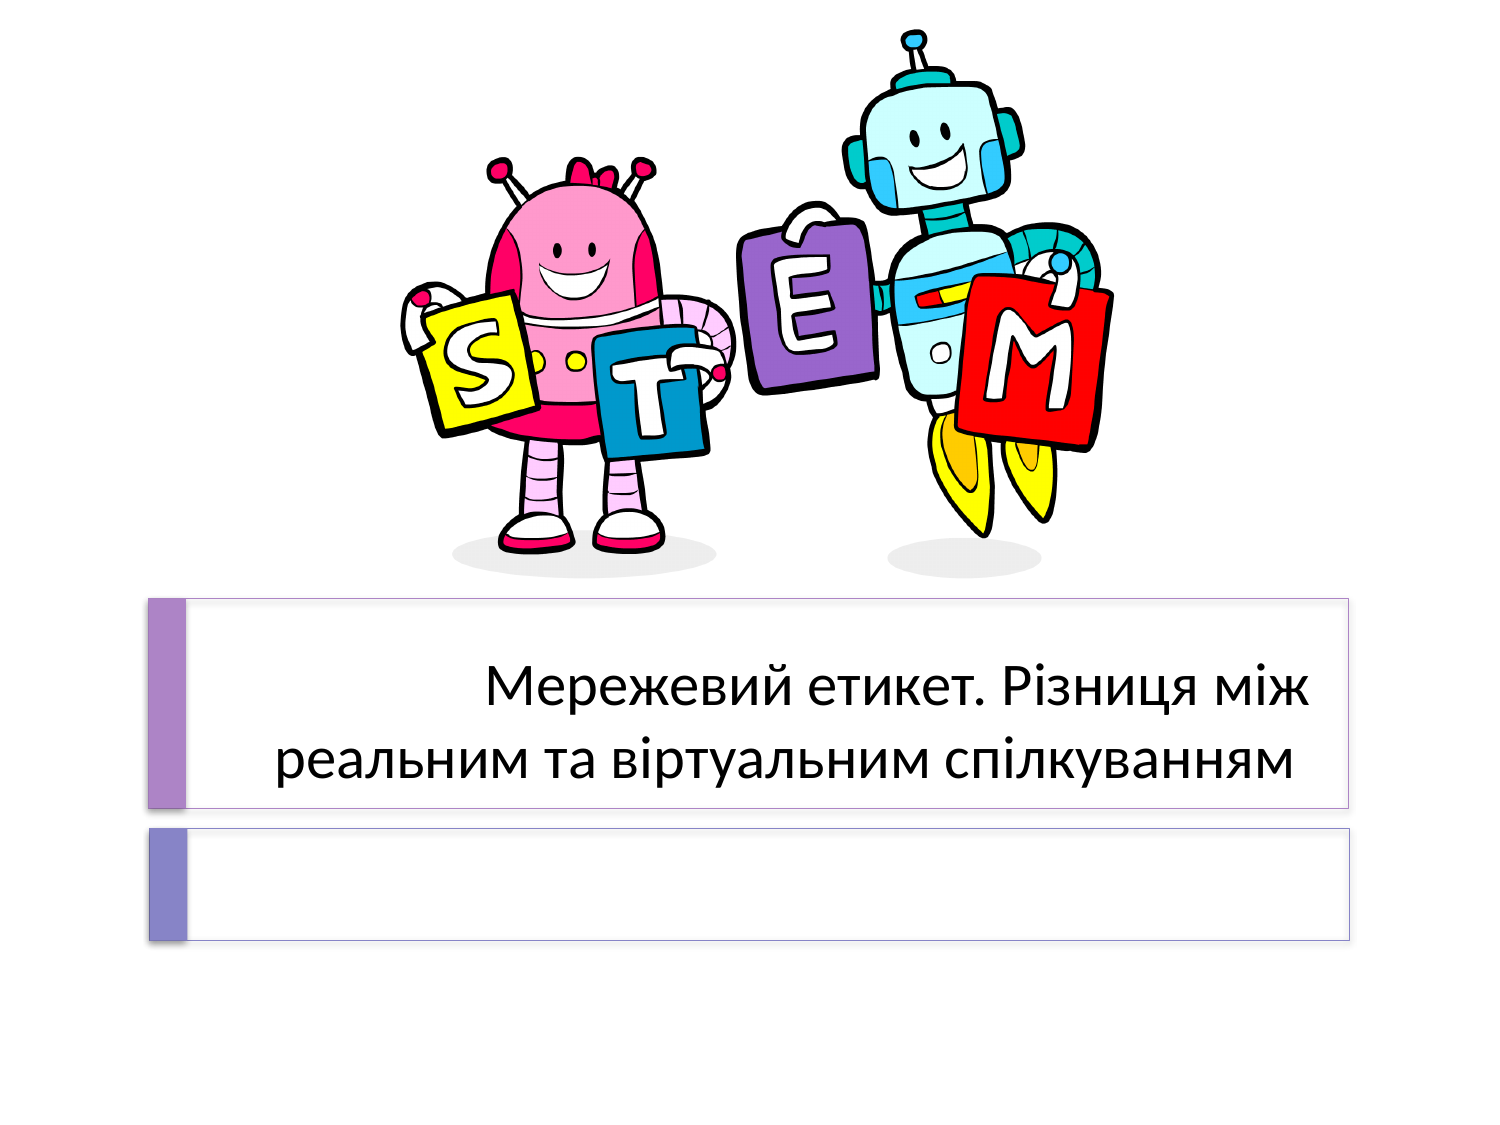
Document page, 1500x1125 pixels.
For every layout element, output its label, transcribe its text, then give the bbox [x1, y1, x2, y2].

title Мережевий етикет. Різниця між реальним та віртуальним спілкуванням [200, 637, 1325, 800]
picture [320, 19, 1205, 585]
